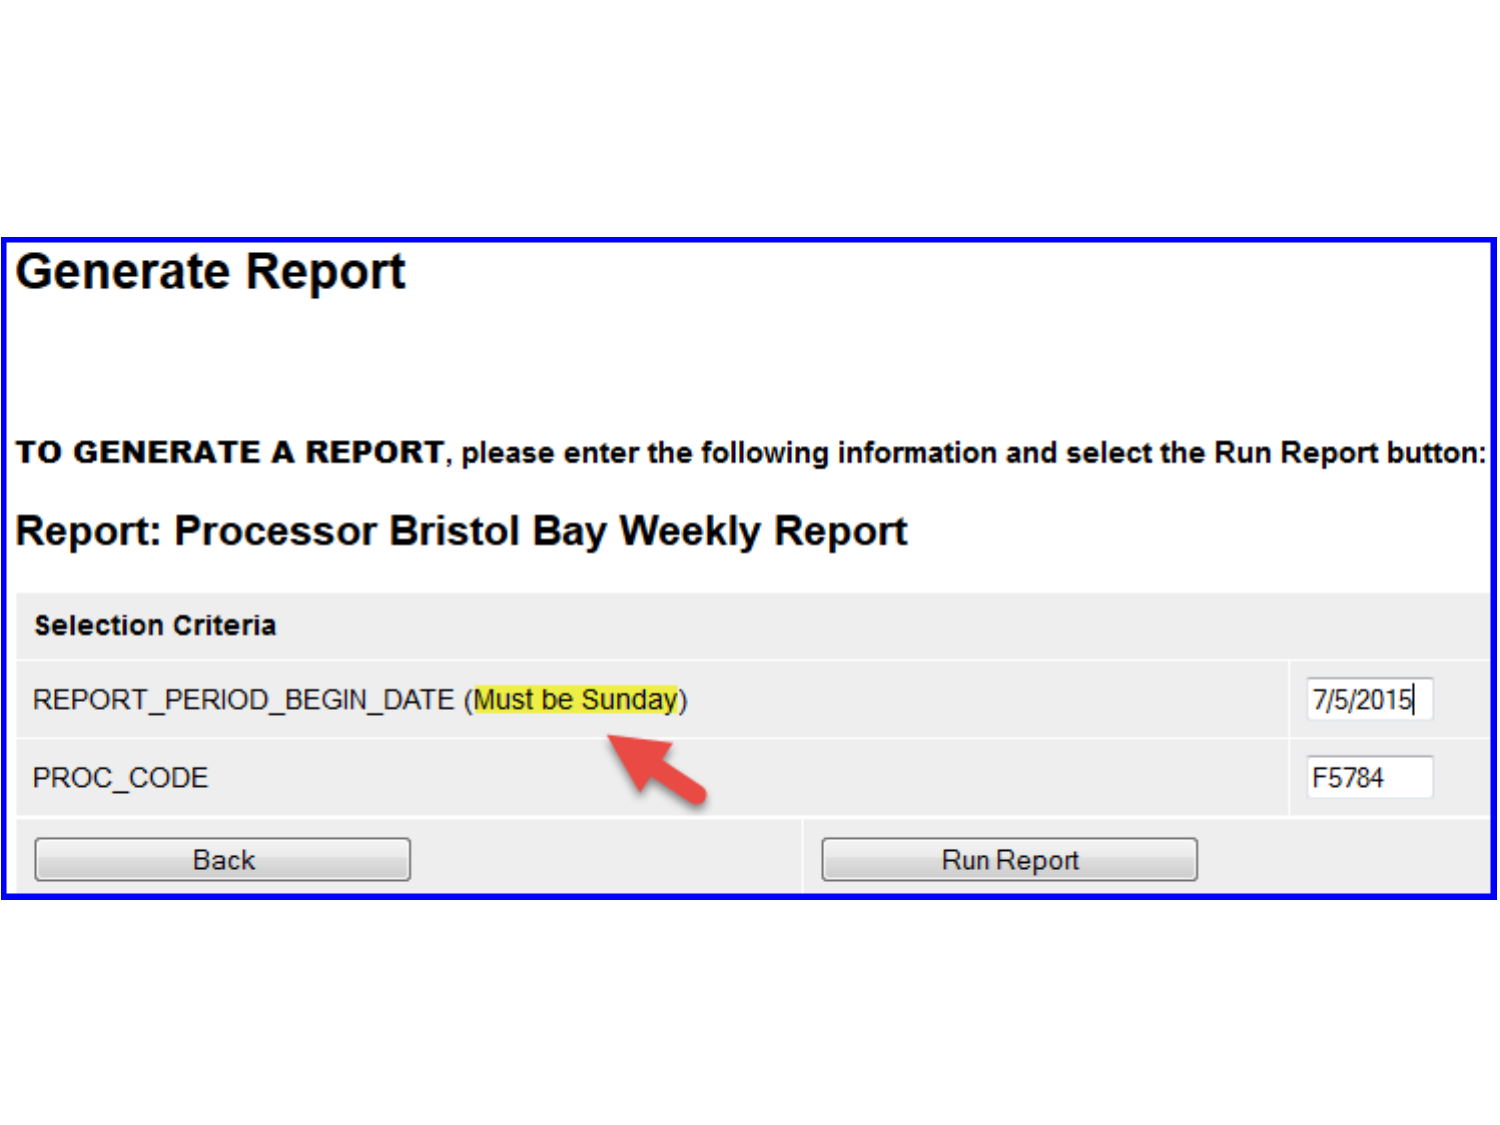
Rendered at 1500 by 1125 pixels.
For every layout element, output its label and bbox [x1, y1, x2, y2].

picture [1, 237, 1497, 901]
